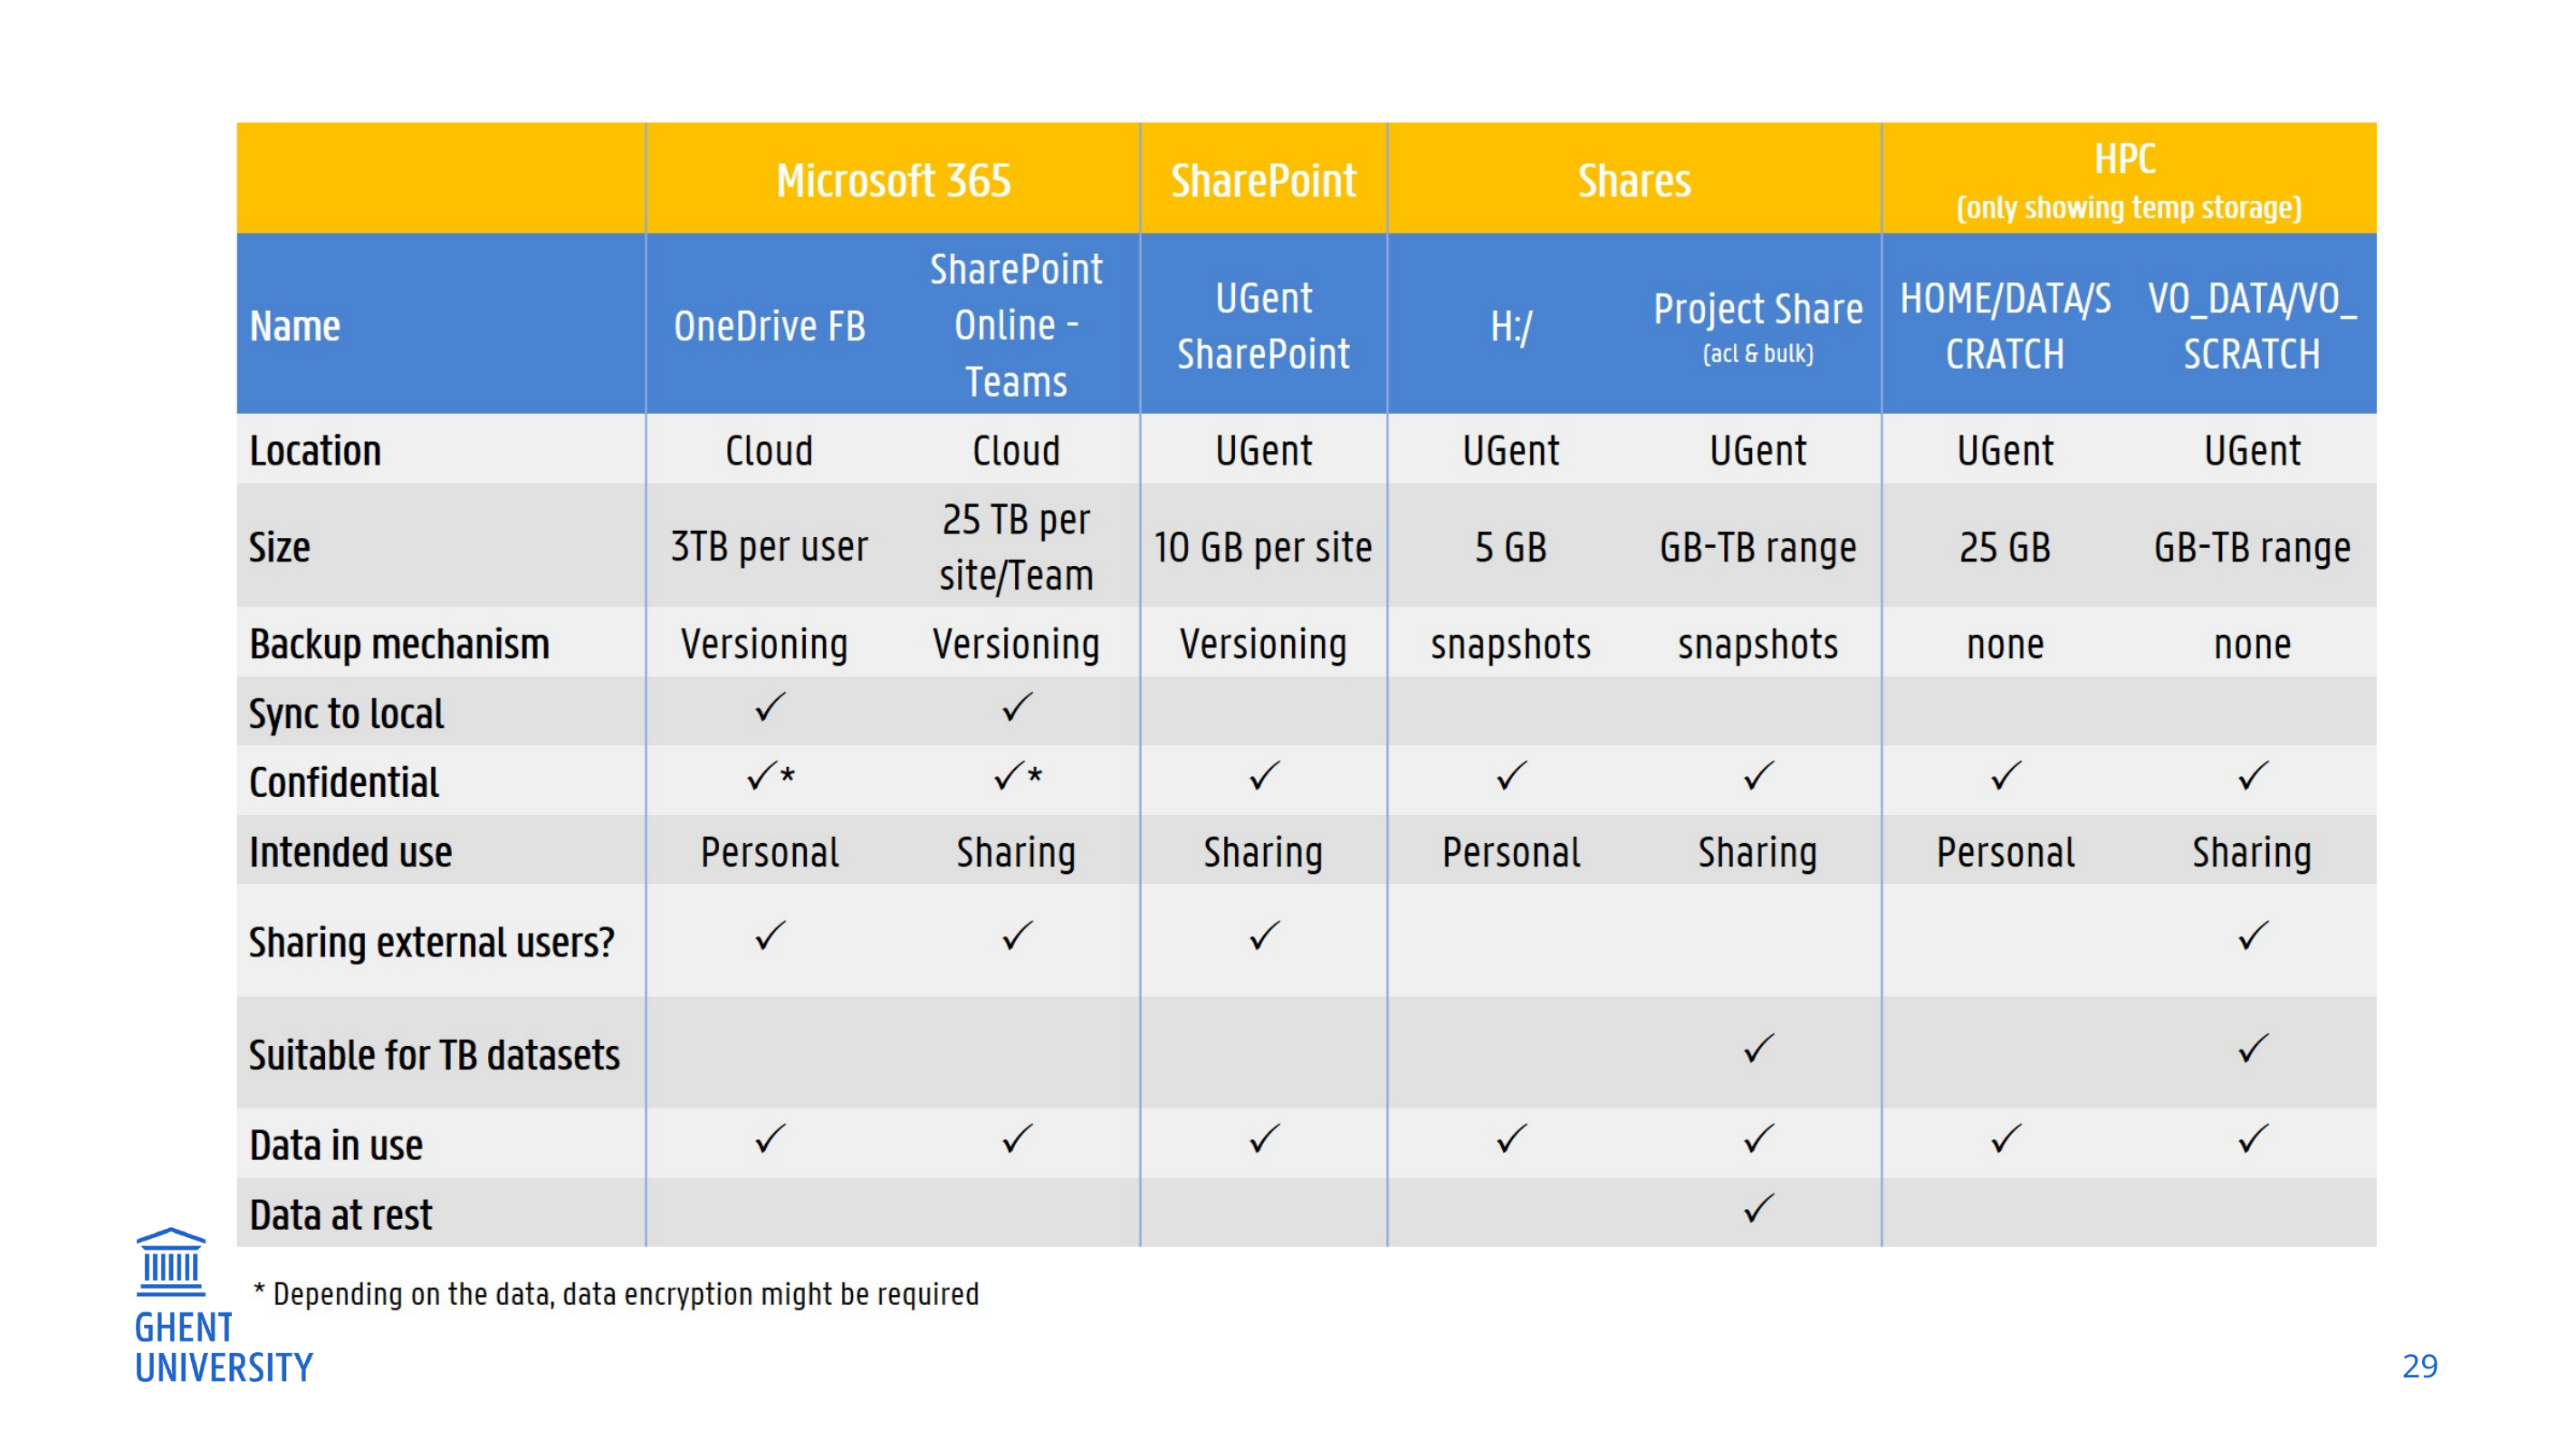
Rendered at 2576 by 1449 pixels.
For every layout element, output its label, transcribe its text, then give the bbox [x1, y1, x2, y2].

picture [68, 114, 2377, 1449]
slide_number 29 [2315, 1329, 2453, 1407]
